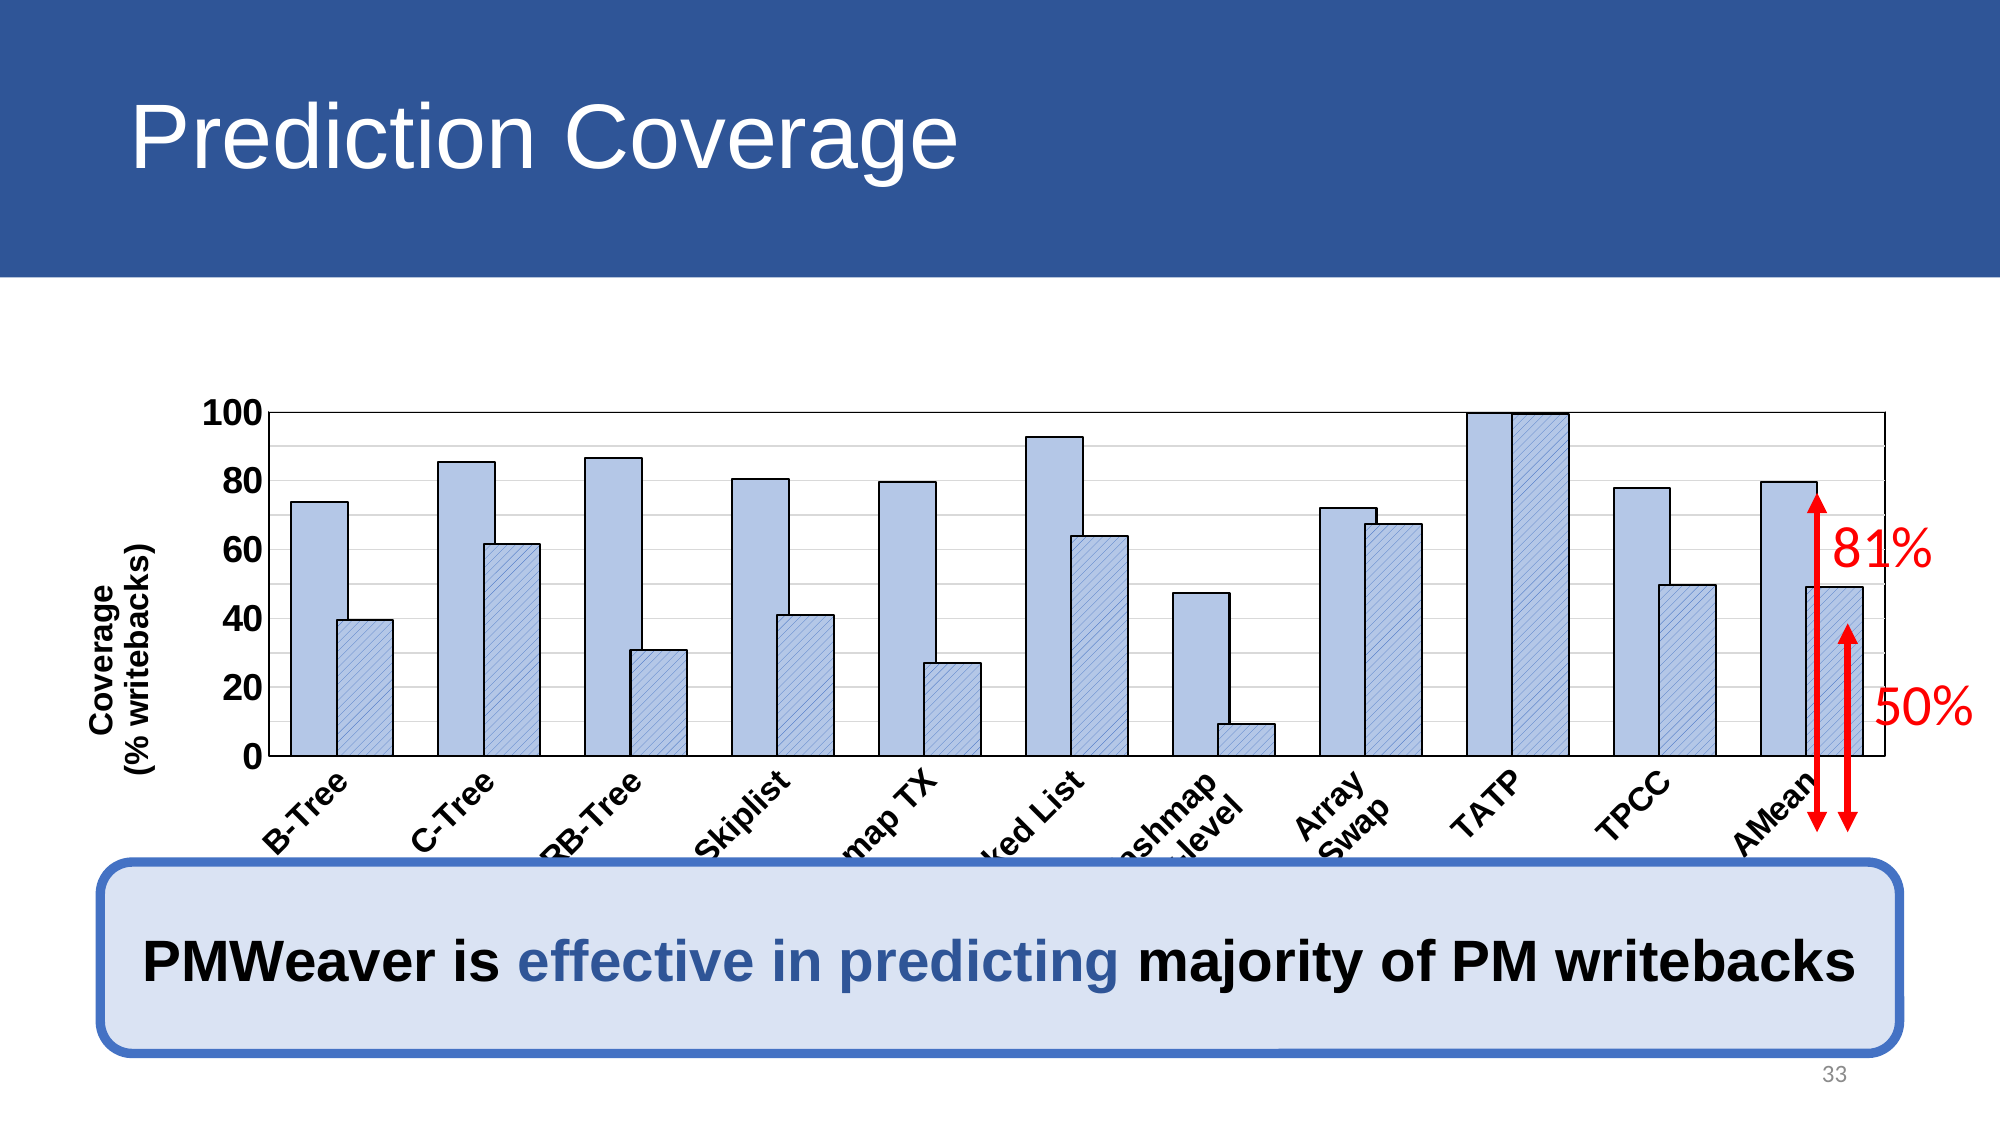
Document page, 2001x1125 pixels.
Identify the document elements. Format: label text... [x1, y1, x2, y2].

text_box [726, 941, 1047, 1002]
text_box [1847, 623, 1991, 833]
text_box PMWeaver is effective in predicting majority of PM writebacks [99, 942, 1901, 1055]
chart [45, 379, 1923, 942]
title Prediction Coverage [0, 0, 2000, 278]
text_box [1077, 940, 1345, 1002]
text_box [1817, 492, 1950, 833]
slide_number 33 [1412, 1055, 1863, 1103]
